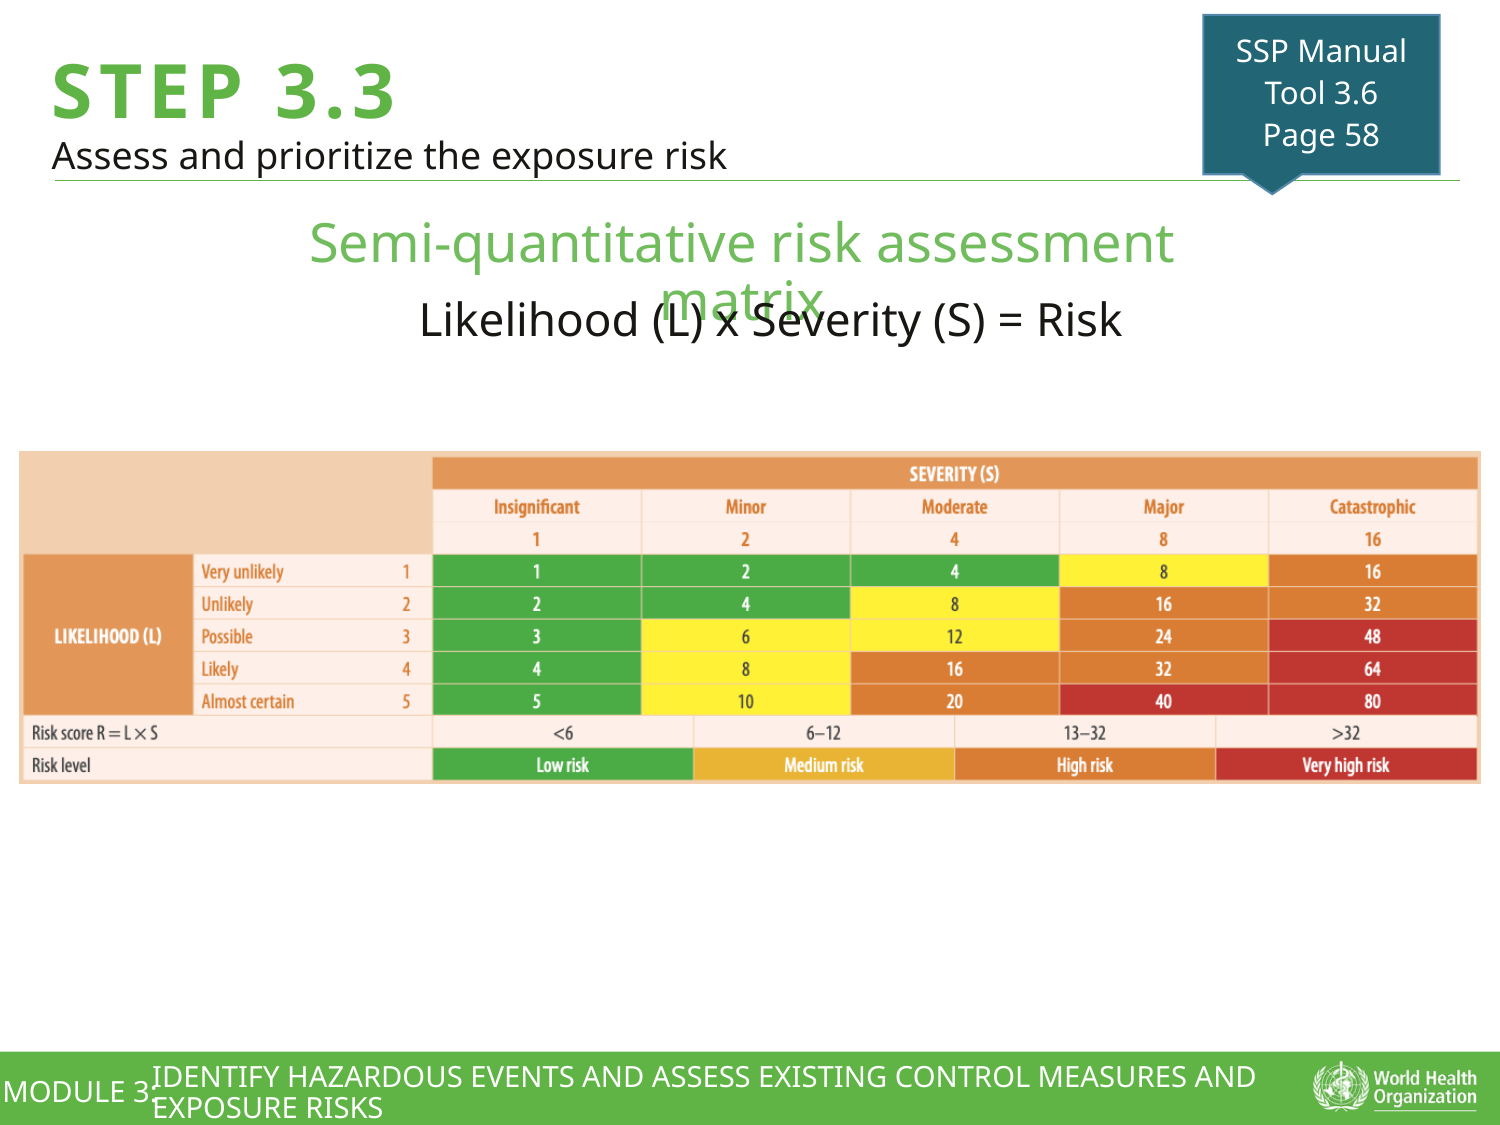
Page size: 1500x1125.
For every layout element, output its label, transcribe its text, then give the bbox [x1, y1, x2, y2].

picture [1308, 1049, 1482, 1113]
picture [19, 451, 1481, 784]
list Likelihood (L) x Severity (S) = Risk [403, 282, 1204, 377]
text_box SSP Manual Tool 3.6 Page 58 [1202, 13, 1441, 196]
text_box Semi-quantitative risk assessment matrix [225, 208, 1260, 279]
